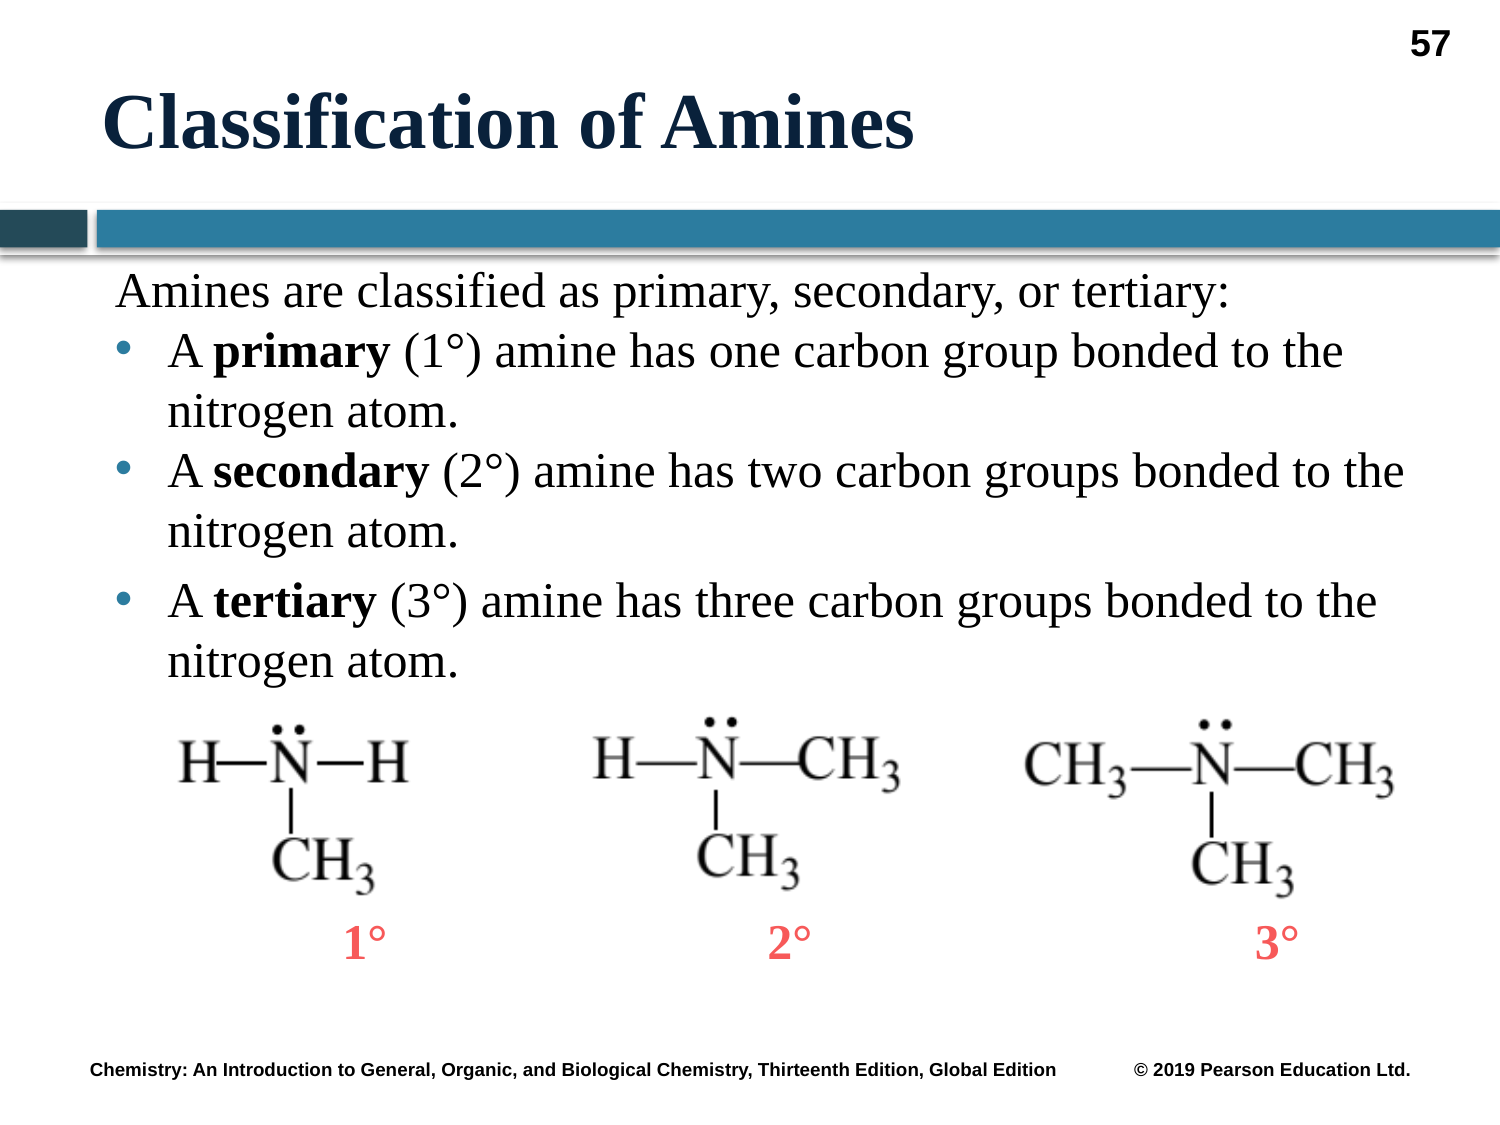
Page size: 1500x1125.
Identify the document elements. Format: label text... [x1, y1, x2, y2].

picture [174, 712, 1401, 901]
title Classification of Amines [86, 35, 1425, 199]
text_box 57 [1395, 11, 1483, 52]
list Amines are classified as primary, secondary, or tertiary: A primary (1°) amine has one carbon group bonded to the nitrogen atom. A secondary (2°) amine has two carbon groups bonded to the nitrogen atom. A tertiary (3°) amine has three carbon groups bonded to the nitrogen atom. 1° 2° 3° [99, 249, 1450, 1000]
